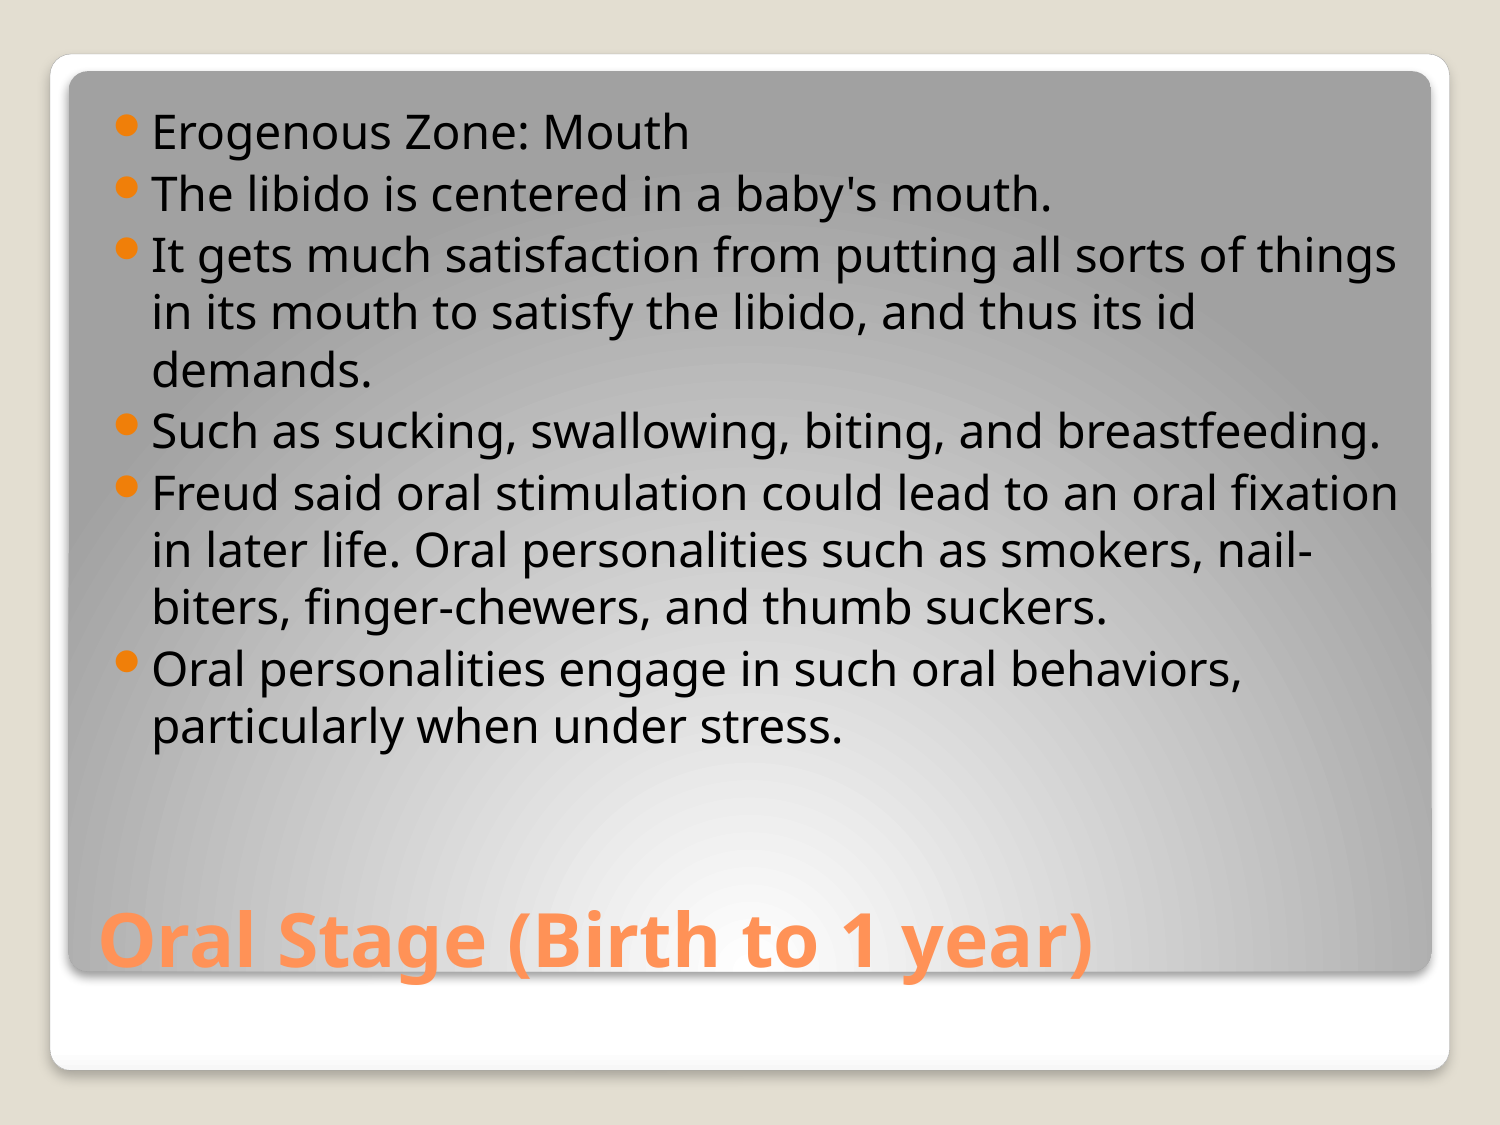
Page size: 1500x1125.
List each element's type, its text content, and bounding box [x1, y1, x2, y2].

list Erogenous Zone: Mouth The libido is centered in a baby's mouth. It gets much satisfaction from putting all sorts of things in its mouth to satisfy the libido, and thus its id demands. Such as sucking, swallowing, biting, and breastfeeding. Freud said oral stimulation could lead to an oral fixation in later life. Oral personalities such as smokers, nail-biters, finger-chewers, and thumb suckers. Oral personalities engage in such oral behaviors, particularly when under stress. [82, 86, 1425, 838]
title Oral Stage (Birth to 1 year) [82, 838, 1425, 990]
